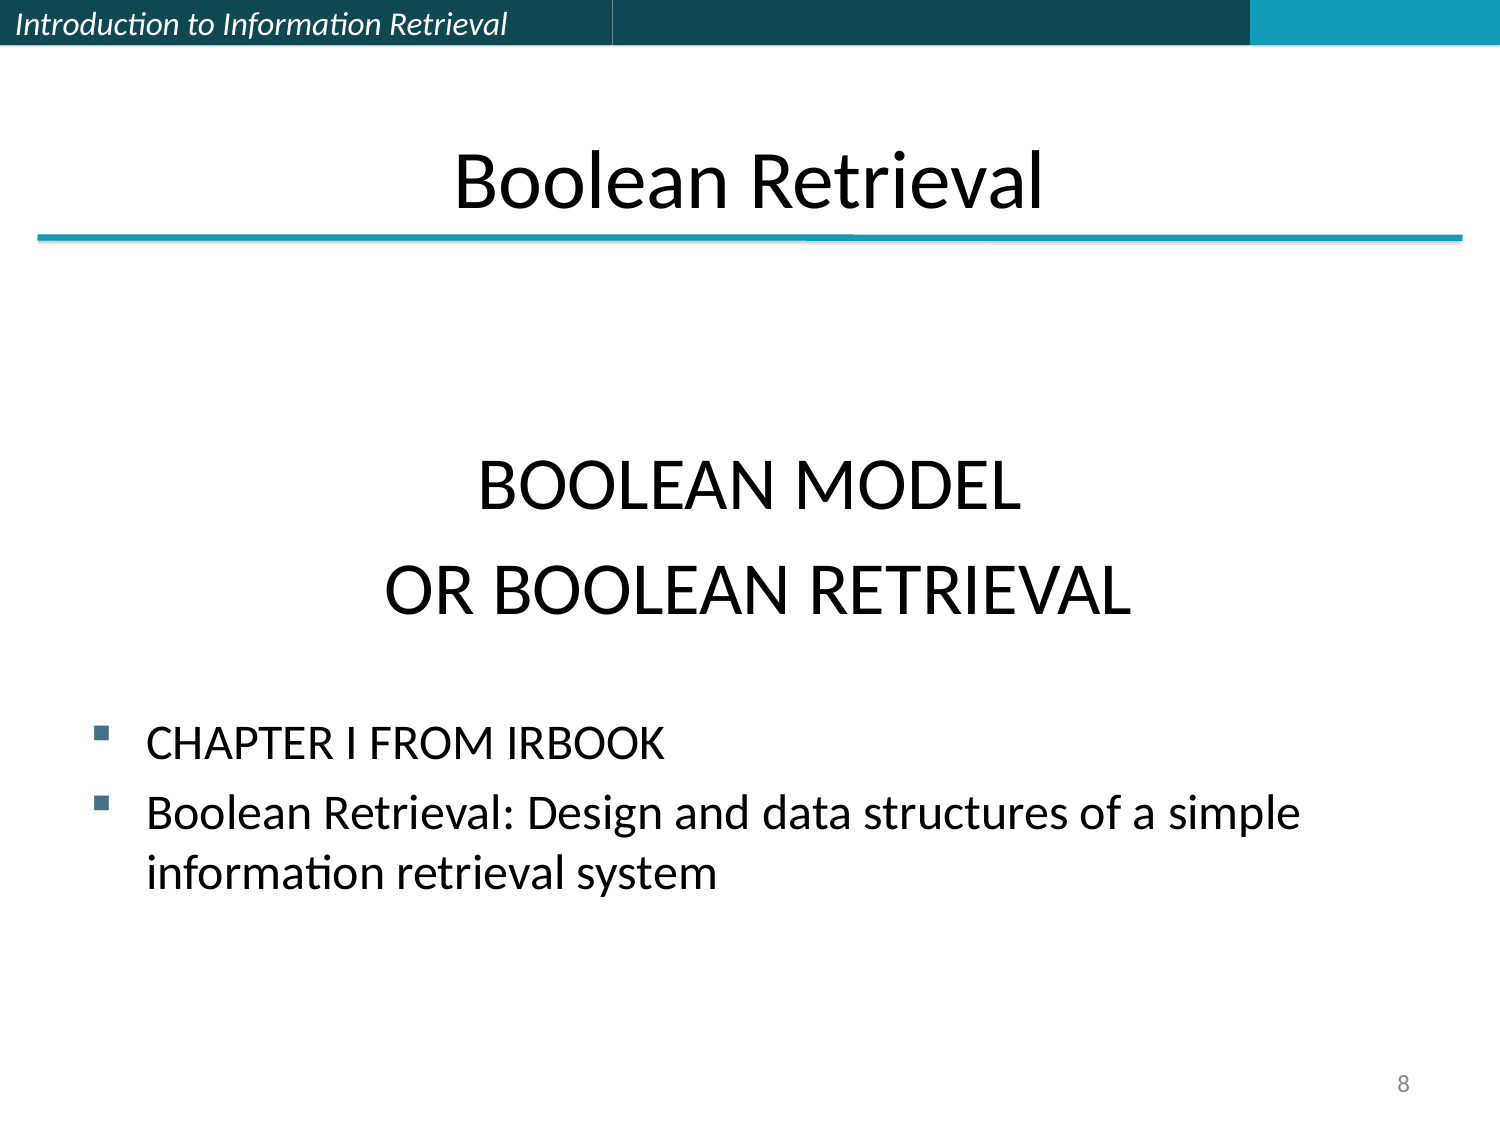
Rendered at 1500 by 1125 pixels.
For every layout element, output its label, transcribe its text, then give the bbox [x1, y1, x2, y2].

slide_number 8 [1074, 1062, 1425, 1103]
list BOOLEAN MODEL OR BOOLEAN RETRIEVAL CHAPTER I FROM IRBOOK Boolean Retrieval: Design and data structures of a simple information retrieval system [74, 262, 1426, 1076]
title Boolean Retrieval [74, 44, 1426, 233]
